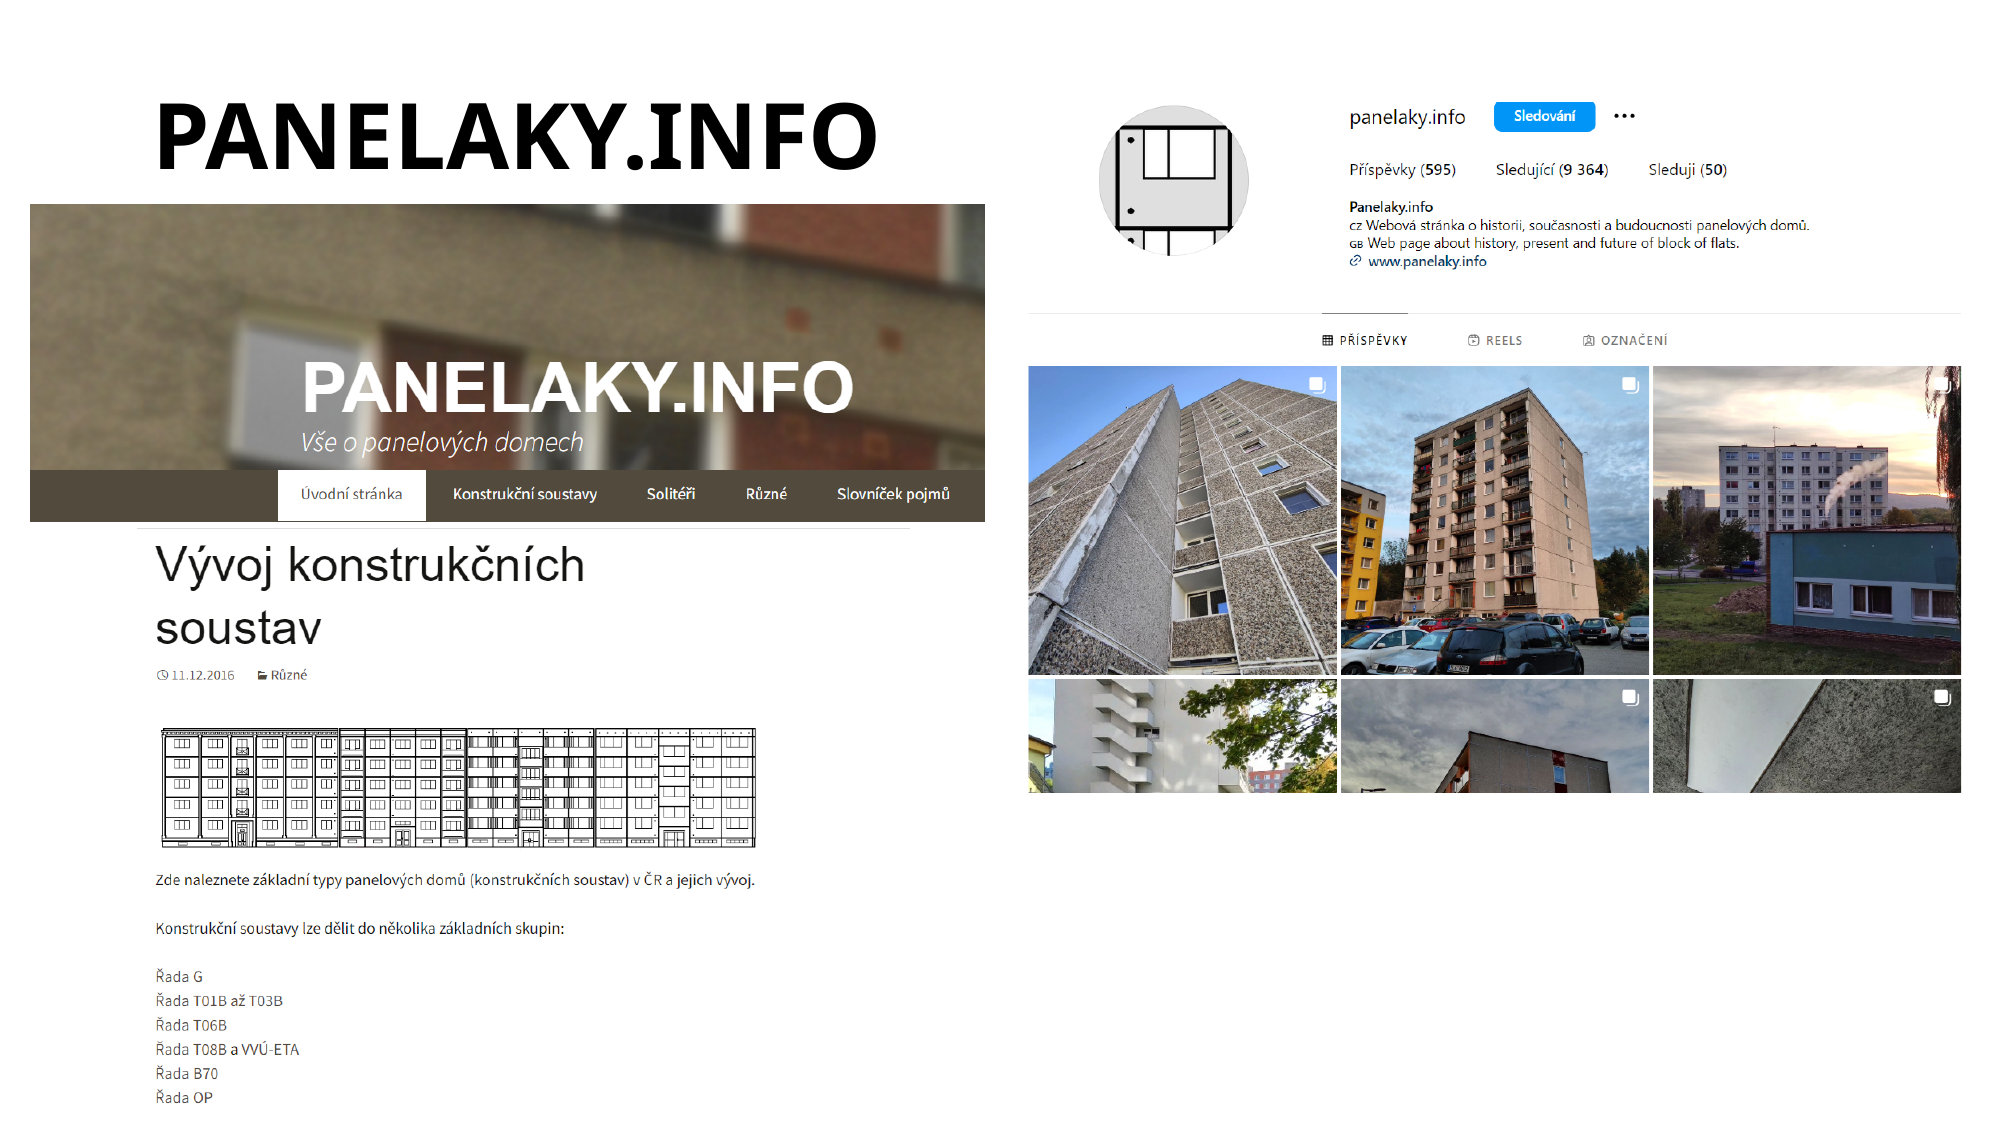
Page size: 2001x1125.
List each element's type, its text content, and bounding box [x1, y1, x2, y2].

picture [137, 525, 910, 1125]
picture [985, 102, 2000, 793]
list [29, 204, 985, 563]
title PANELAKY.INFO [137, 59, 1863, 204]
